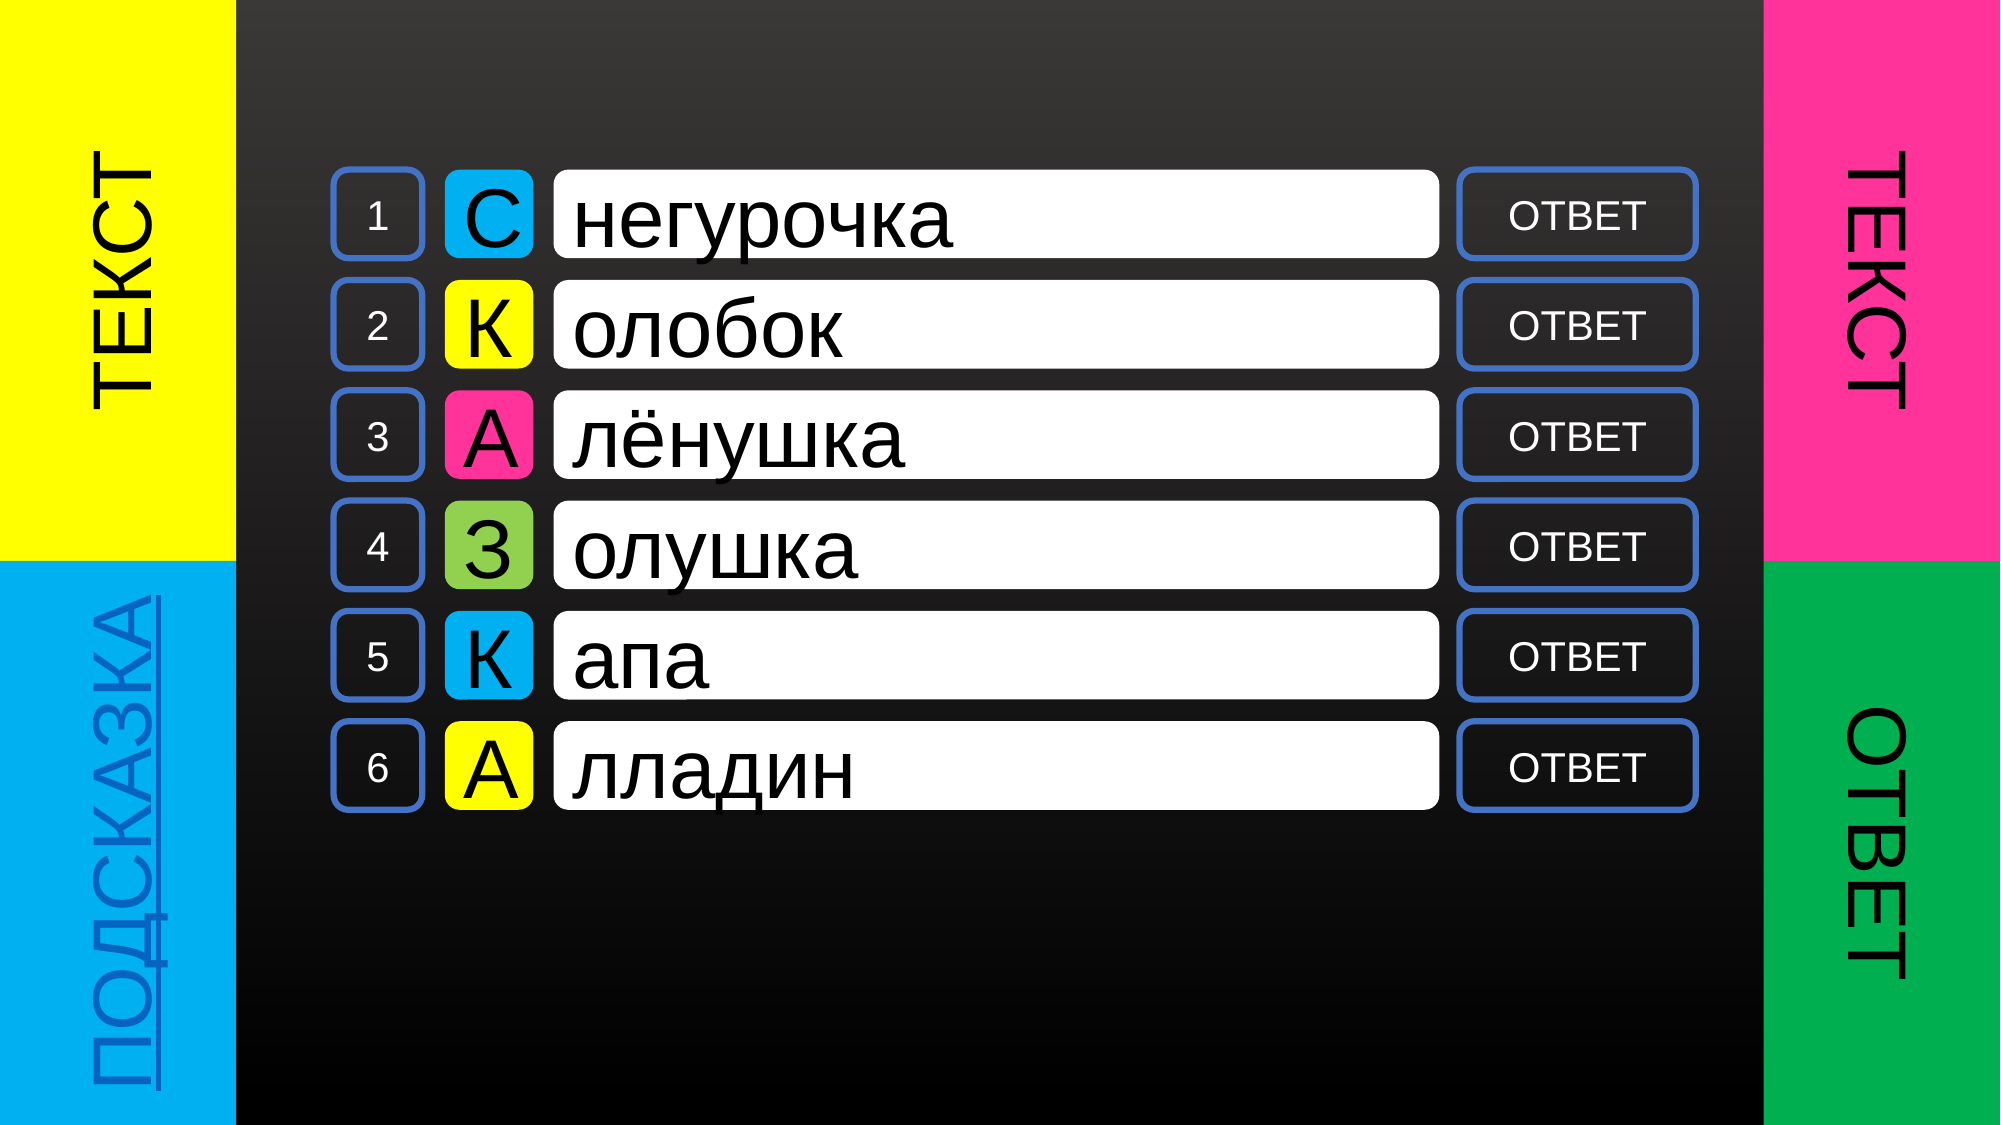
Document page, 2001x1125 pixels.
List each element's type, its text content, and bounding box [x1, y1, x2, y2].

text_box олушка [552, 499, 1441, 591]
text_box 3 [332, 389, 424, 480]
text_box 2 [332, 278, 424, 370]
text_box ОТВЕТ [1459, 169, 1696, 259]
text_box 6 [332, 720, 424, 811]
text_box ОТВЕТ [1459, 721, 1696, 810]
text_box лладин [552, 720, 1441, 811]
text_box ОТВЕТ [1763, 562, 2000, 1125]
text_box негурочка [552, 168, 1441, 260]
text_box ОТВЕТ [1459, 610, 1696, 700]
text_box 1 [332, 168, 424, 260]
text_box А [443, 720, 535, 811]
text_box З [443, 499, 535, 591]
text_box ОТВЕТ [1459, 500, 1696, 590]
text_box ТЕКСТ [0, 0, 237, 560]
text_box ОТВЕТ [1459, 390, 1696, 479]
text_box ПОДСКАЗКА [0, 560, 237, 1125]
text_box 4 [332, 499, 424, 591]
text_box К [443, 278, 535, 370]
text_box 5 [332, 609, 424, 701]
text_box лёнушка [552, 389, 1441, 480]
text_box олобок [552, 278, 1441, 370]
text_box апа [552, 609, 1441, 701]
text_box К [443, 609, 535, 701]
text_box ОТВЕТ [1459, 279, 1696, 369]
text_box С [443, 168, 535, 260]
text_box А [443, 389, 535, 480]
text_box ТЕКСТ [1763, 0, 2000, 562]
